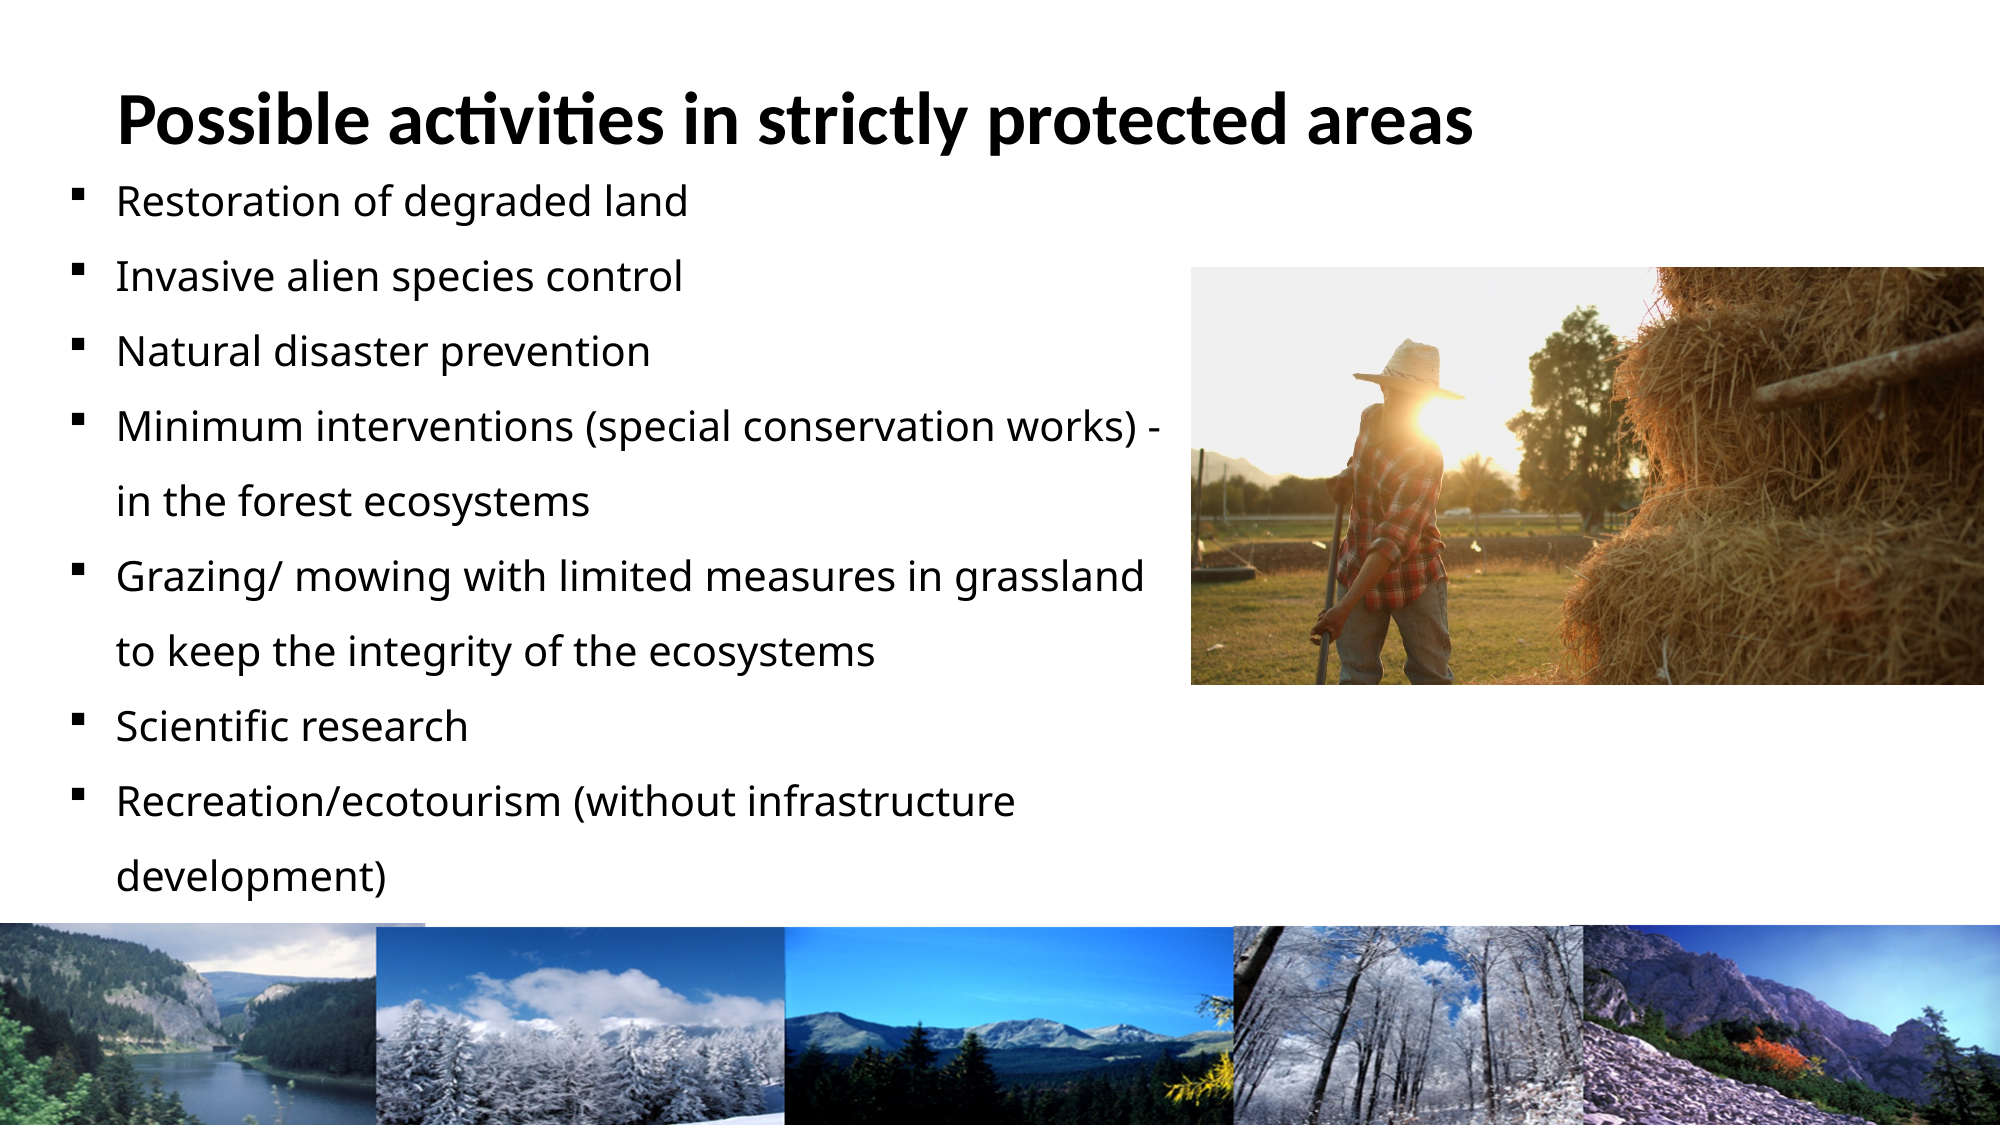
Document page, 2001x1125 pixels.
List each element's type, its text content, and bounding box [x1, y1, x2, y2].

text_box Possible activities in strictly protected areas [102, 62, 1972, 168]
picture [1191, 266, 1984, 686]
picture [0, 923, 2000, 1125]
text_box Restoration of degraded land Invasive alien species control Natural disaster prevention Minimum interventions (special conservation works) - in the forest ecosystems Grazing/ mowing with limited measures in grassland to keep the integrity of the ecosystems Scientific research Recreation/ecotourism (without infrastructure development) [53, 142, 1186, 908]
